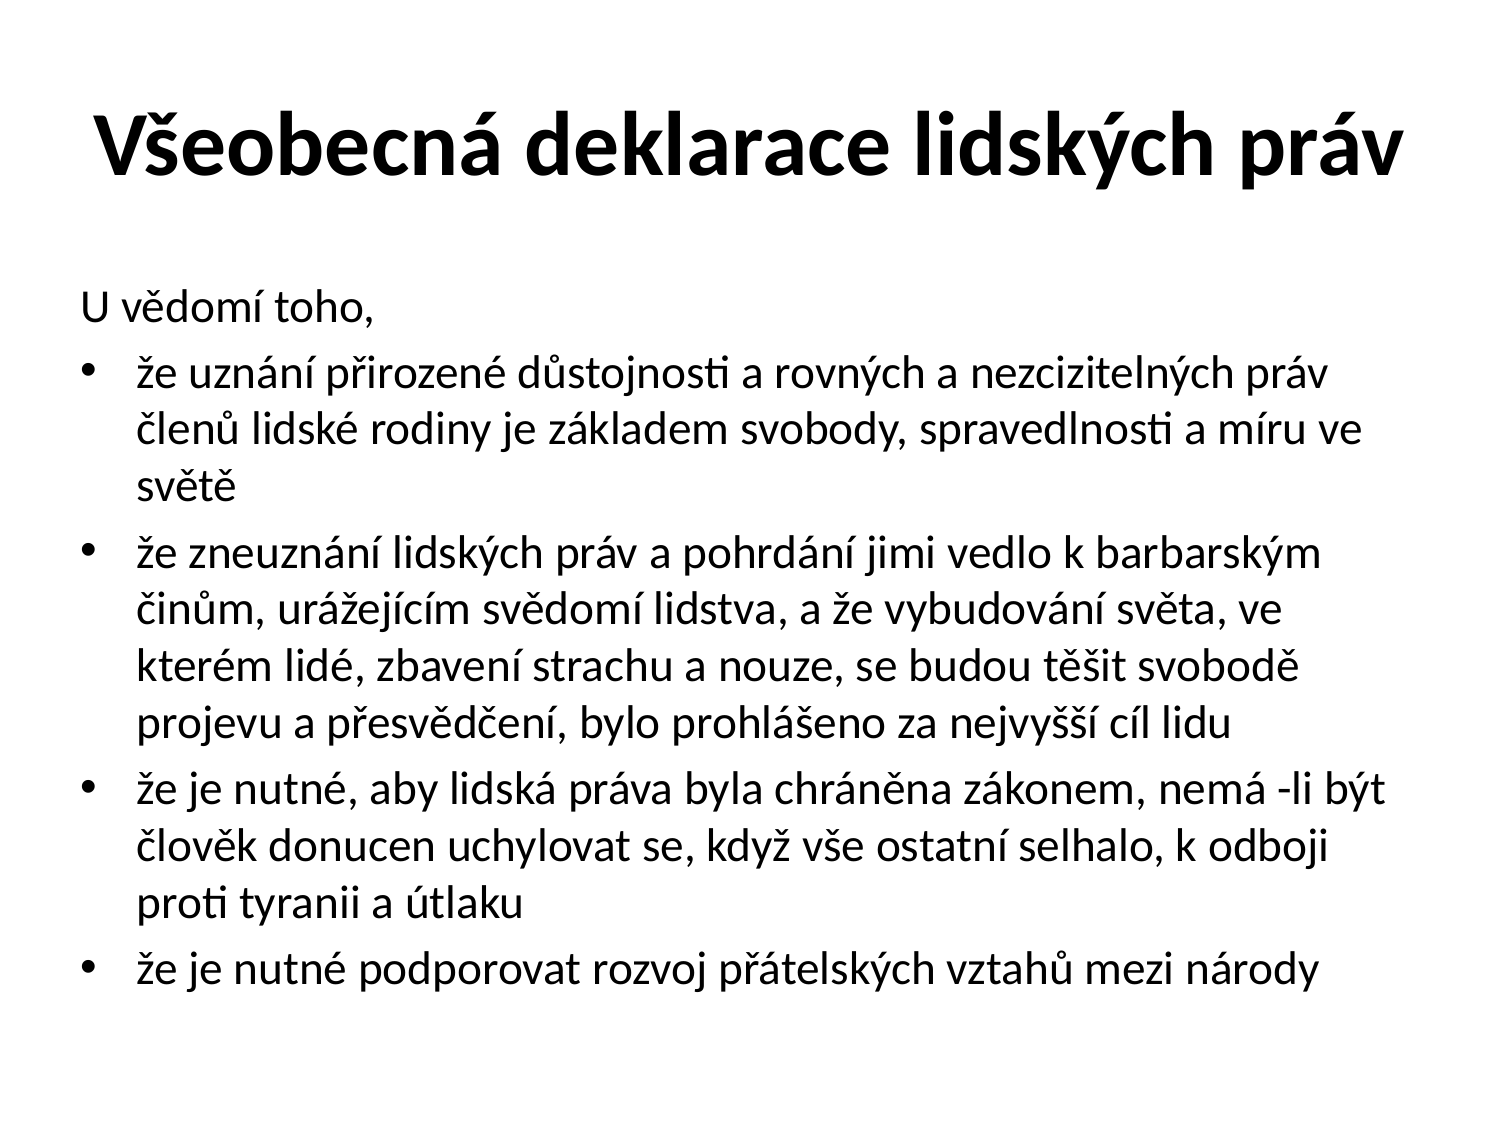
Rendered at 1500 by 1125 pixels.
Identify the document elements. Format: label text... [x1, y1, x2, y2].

list U vědomí toho, že uznání přirozené důstojnosti a rovných a nezcizitelných práv členů lidské rodiny je základem svobody, spravedlnosti a míru ve světě že zneuznání lidských práv a pohrdání jimi vedlo k barbarským činům, urážejícím svědomí lidstva, a že vybudování světa, ve kterém lidé, zbavení strachu a nouze, se budou těšit svobodě projevu a přesvědčení, bylo prohlášeno za nejvyšší cíl lidu že je nutné, aby lidská práva byla chráněna zákonem, nemá -li být člověk donucen uchylovat se, když vše ostatní selhalo, k odboji proti tyranii a útlaku že je nutné podporovat rozvoj přátelských vztahů mezi národy [64, 267, 1415, 1010]
title Všeobecná deklarace lidských práv [75, 45, 1425, 233]
